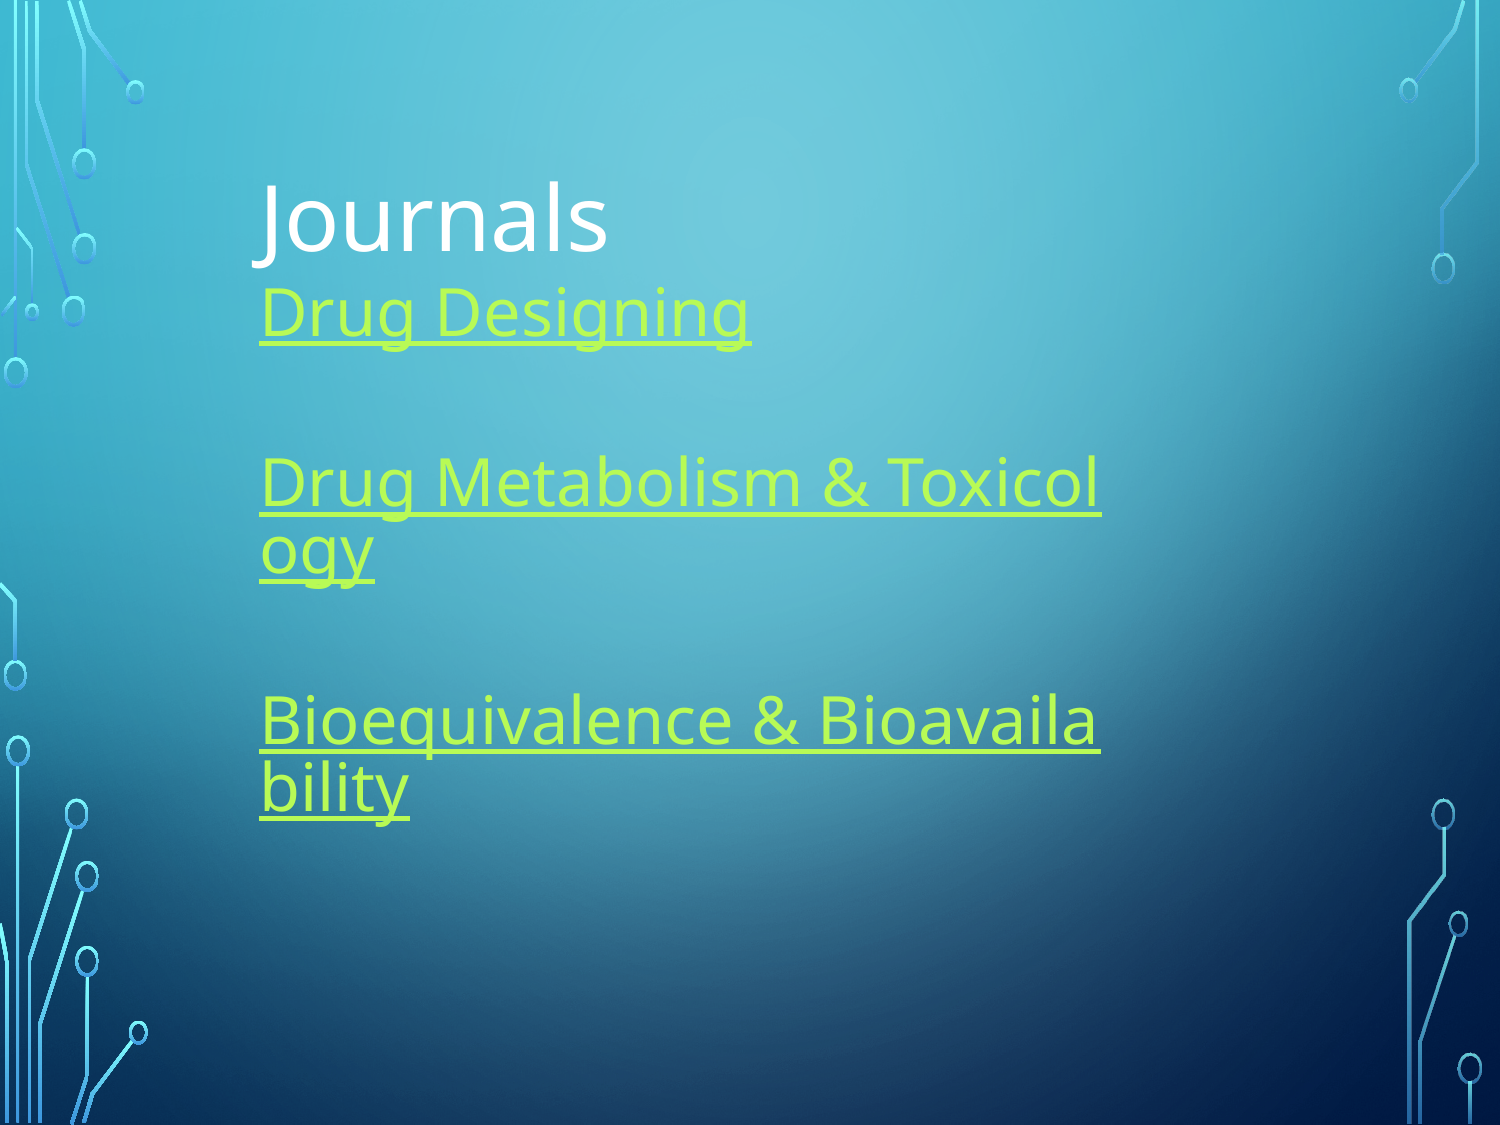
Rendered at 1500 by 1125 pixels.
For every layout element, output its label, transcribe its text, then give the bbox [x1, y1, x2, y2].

text_box Journals Drug Designing Drug Metabolism & Toxicology Bioequivalence & Bioavailability [244, 152, 1125, 845]
